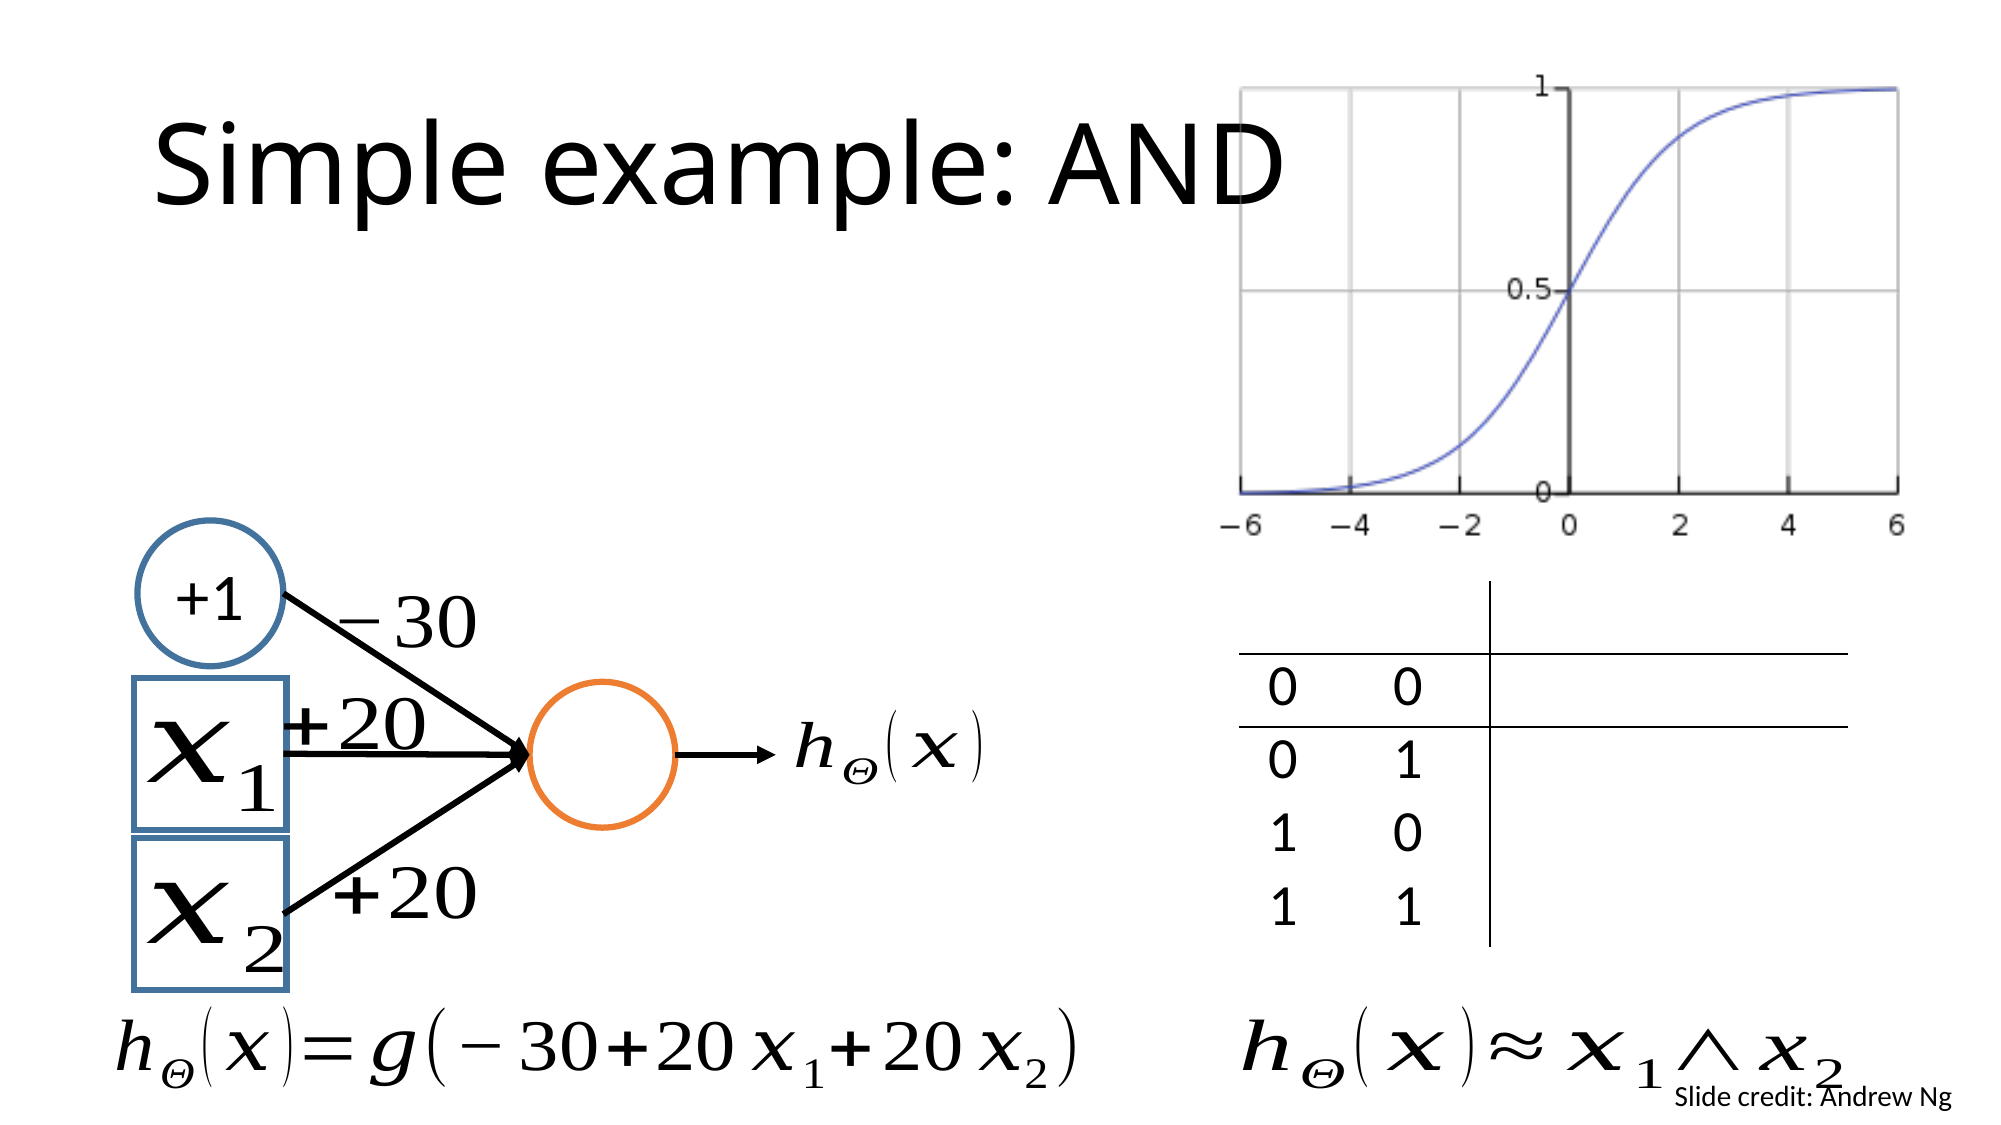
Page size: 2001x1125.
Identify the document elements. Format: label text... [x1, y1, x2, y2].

footer Slide credit: Andrew Ng [1633, 1065, 2000, 1125]
picture [1192, 59, 1947, 562]
title Simple example: AND [137, 59, 1192, 278]
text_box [137, 520, 986, 988]
